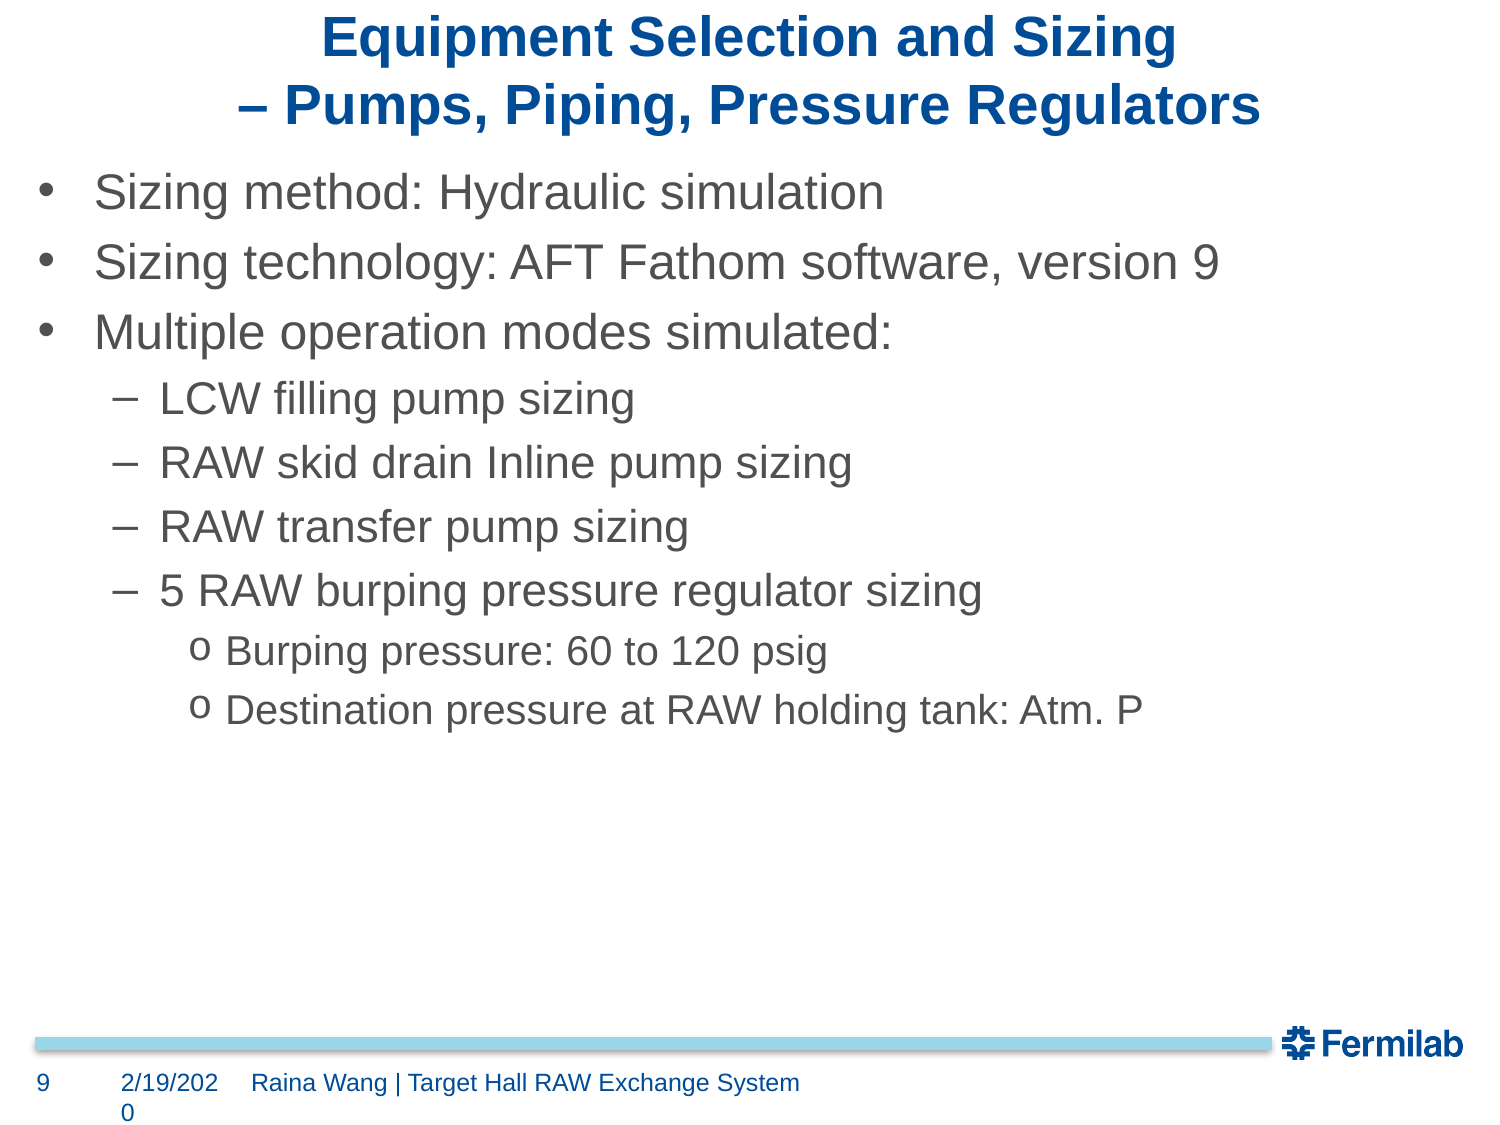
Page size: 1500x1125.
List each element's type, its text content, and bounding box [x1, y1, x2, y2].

slide_number 9 [36, 1066, 105, 1106]
footer Raina Wang | Target Hall RAW Exchange System [251, 1066, 1279, 1107]
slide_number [120, 1066, 232, 1107]
title Equipment Selection and Sizing – Pumps, Piping, Pressure Regulators [37, 0, 1463, 136]
picture [1282, 1026, 1463, 1060]
list Sizing method: Hydraulic simulation Sizing technology: AFT Fathom software, version 9 Multiple operation modes simulated: LCW filling pump sizing RAW skid drain Inline pump sizing RAW transfer pump sizing 5 RAW burping pressure regulator sizing Burping pressure: 60 to 120 psig Destination pressure at RAW holding tank: Atm. P [37, 159, 1461, 990]
